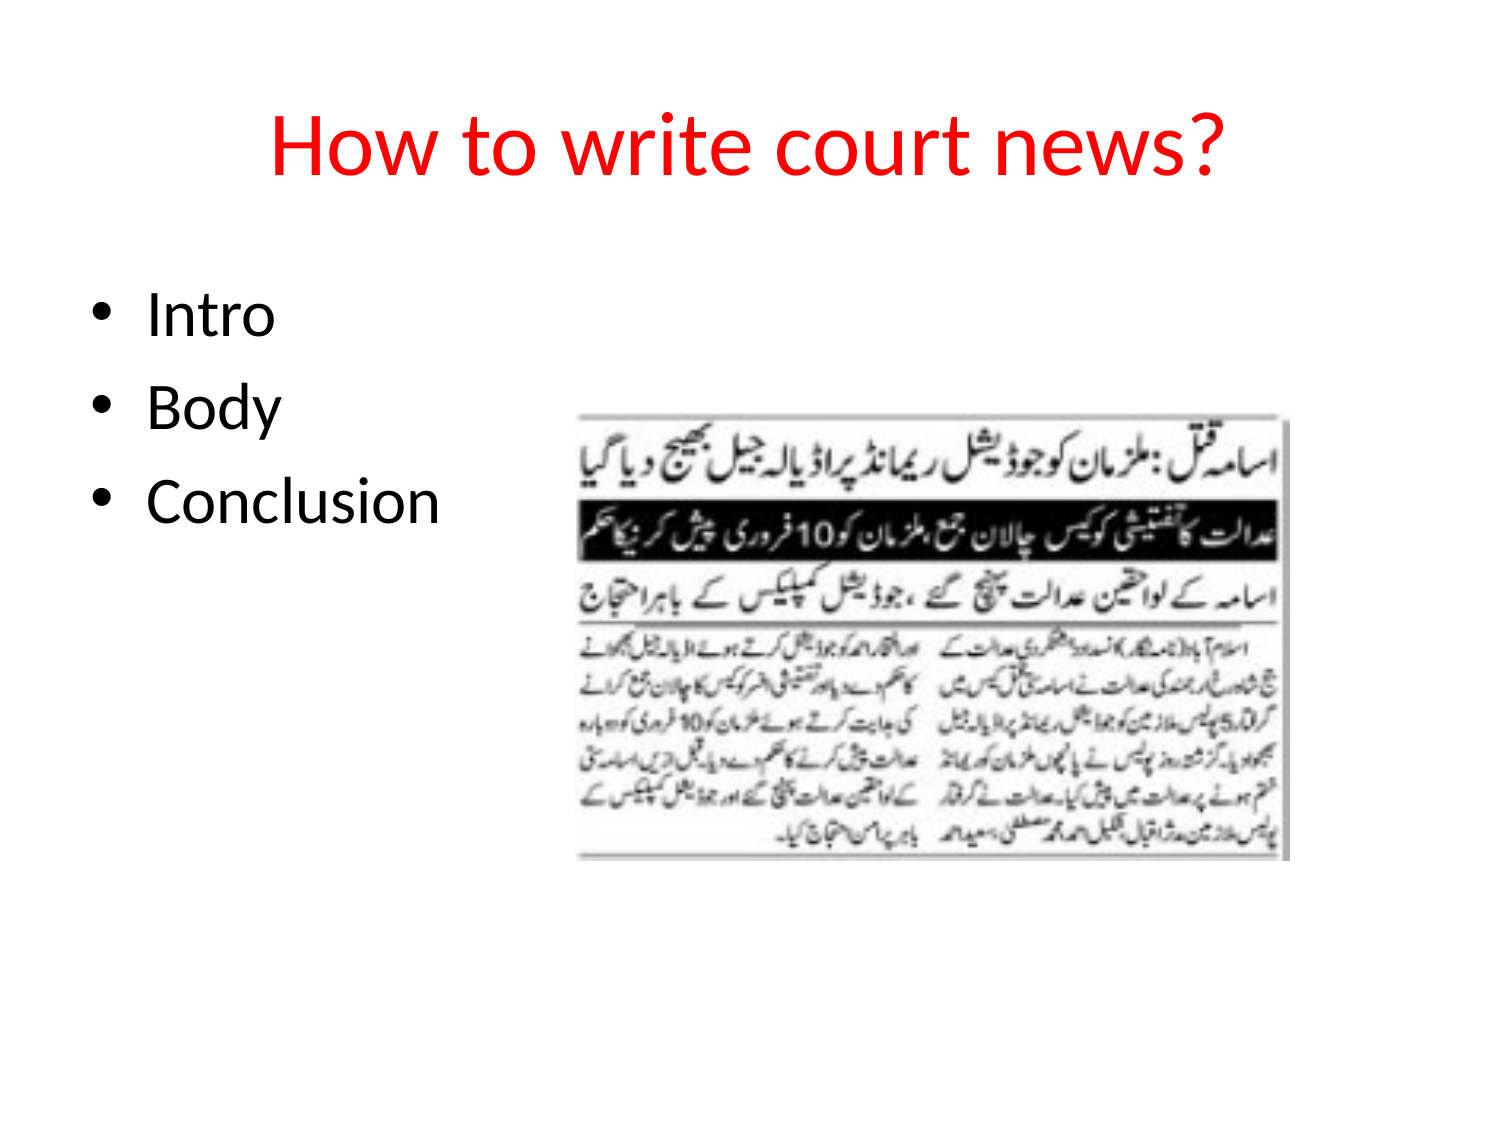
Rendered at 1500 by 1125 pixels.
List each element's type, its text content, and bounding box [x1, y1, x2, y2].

title How to write court news? [75, 45, 1425, 233]
list Intro Body Conclusion [75, 262, 1425, 1005]
picture [574, 412, 1290, 861]
